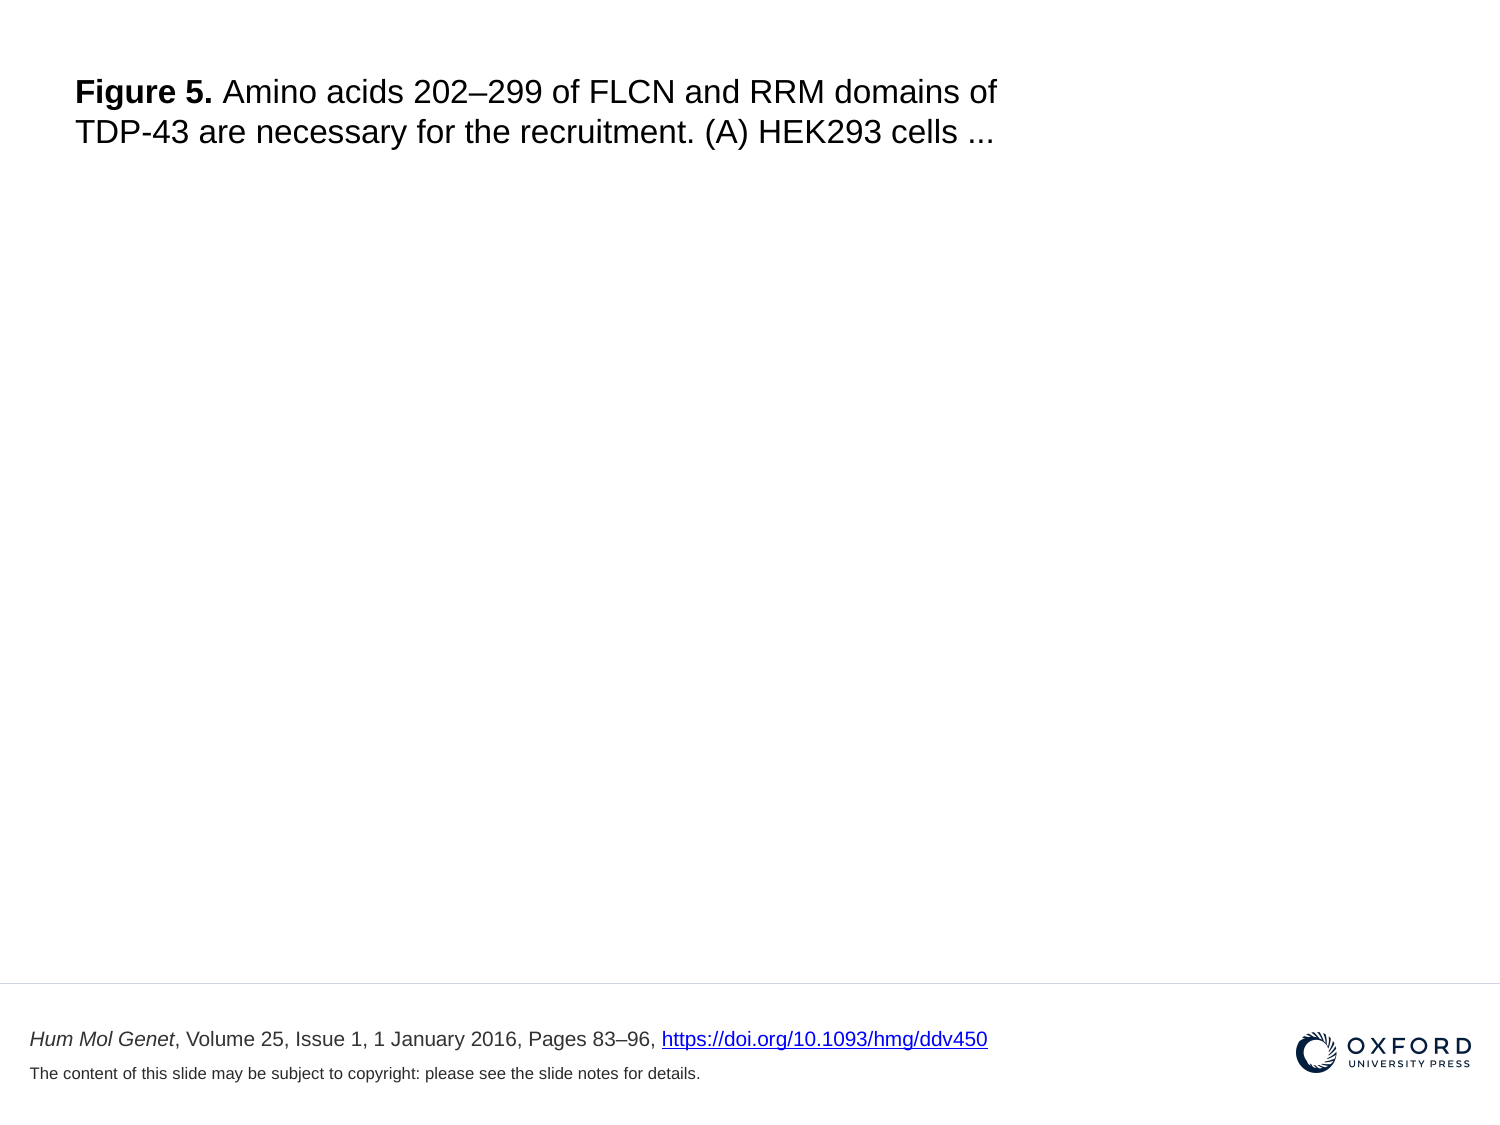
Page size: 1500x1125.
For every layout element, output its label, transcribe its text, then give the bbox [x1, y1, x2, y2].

title Figure 5. Amino acids 202–299 of FLCN and RRM domains of TDP-43 are necessary for the recruitment. (A) HEK293 cells ... [75, 69, 1078, 171]
footer Hum Mol Genet, Volume 25, Issue 1, 1 January 2016, Pages 83–96, https://doi.org/10.1093/hmg/ddv450 The content of this slide may be subject to copyright: please see the slide notes for details. [0, 983, 1260, 1125]
picture [1296, 1032, 1471, 1073]
